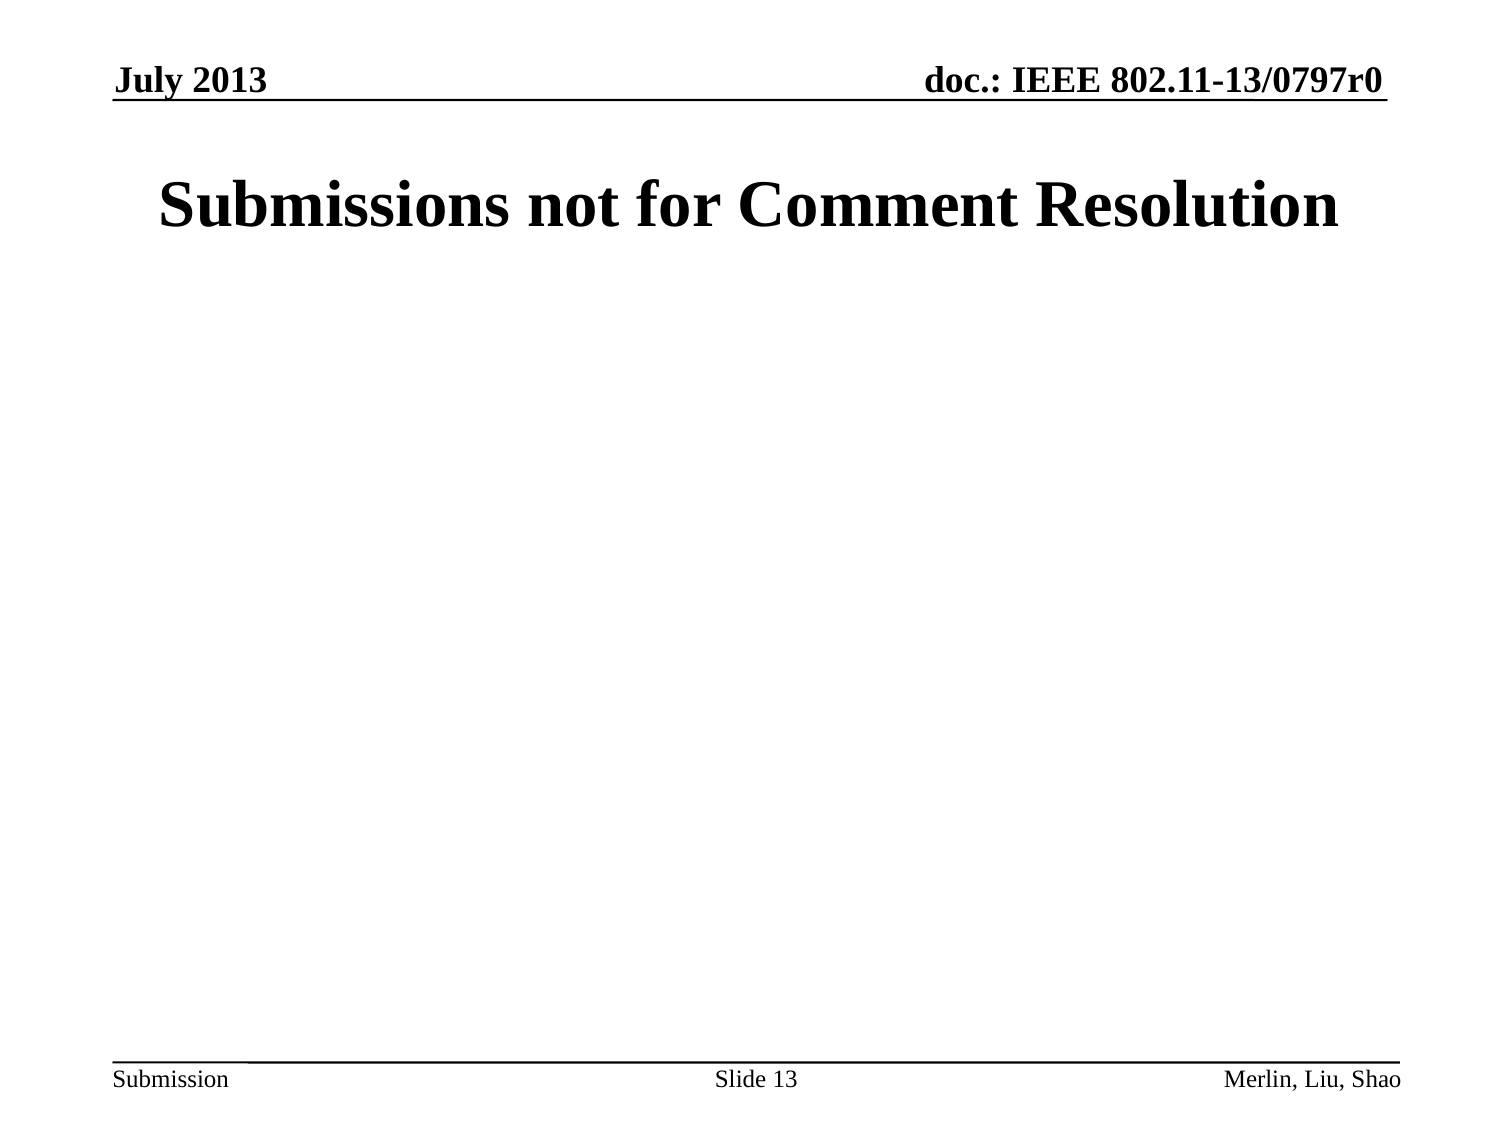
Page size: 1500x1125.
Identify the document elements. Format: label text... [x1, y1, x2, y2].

title Submissions not for Comment Resolution [112, 112, 1388, 288]
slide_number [114, 54, 313, 101]
footer Merlin, Liu, Shao [1221, 1061, 1402, 1093]
slide_number Slide 13 [712, 1061, 800, 1093]
